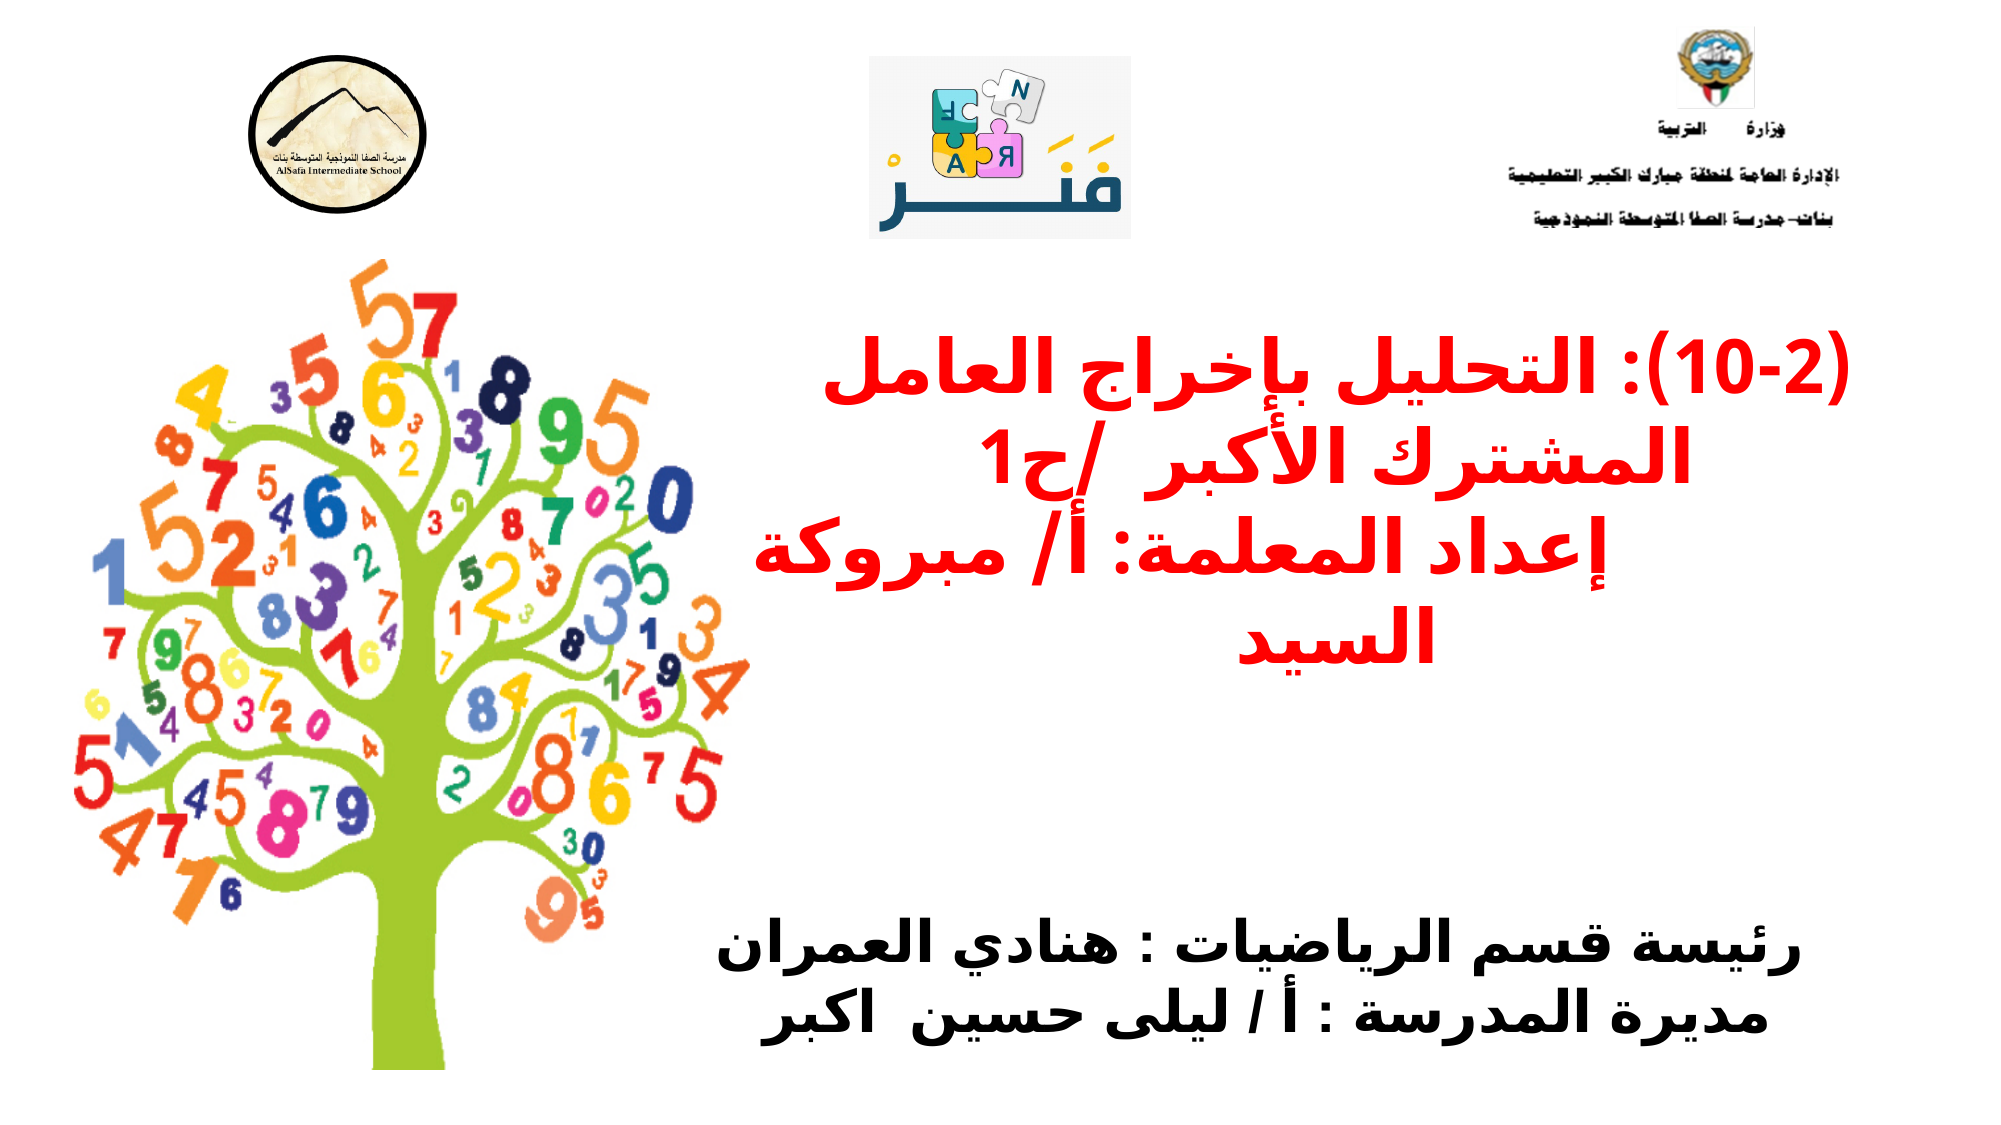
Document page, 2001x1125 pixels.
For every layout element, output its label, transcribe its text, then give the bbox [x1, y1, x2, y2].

picture [869, 56, 1131, 239]
picture [1421, 25, 1862, 240]
text_box رئيسة قسم الرياضيات : هنادي العمران مديرة المدرسة : أ / ليلى حسين اكبر [553, 827, 1966, 1122]
title (10-2): التحليل بإخراج العامل المشترك الأكبر /ح1 إعداد المعلمة: أ/ مبروكة السيد [750, 267, 2000, 731]
picture [200, 41, 467, 231]
picture [69, 259, 750, 1070]
